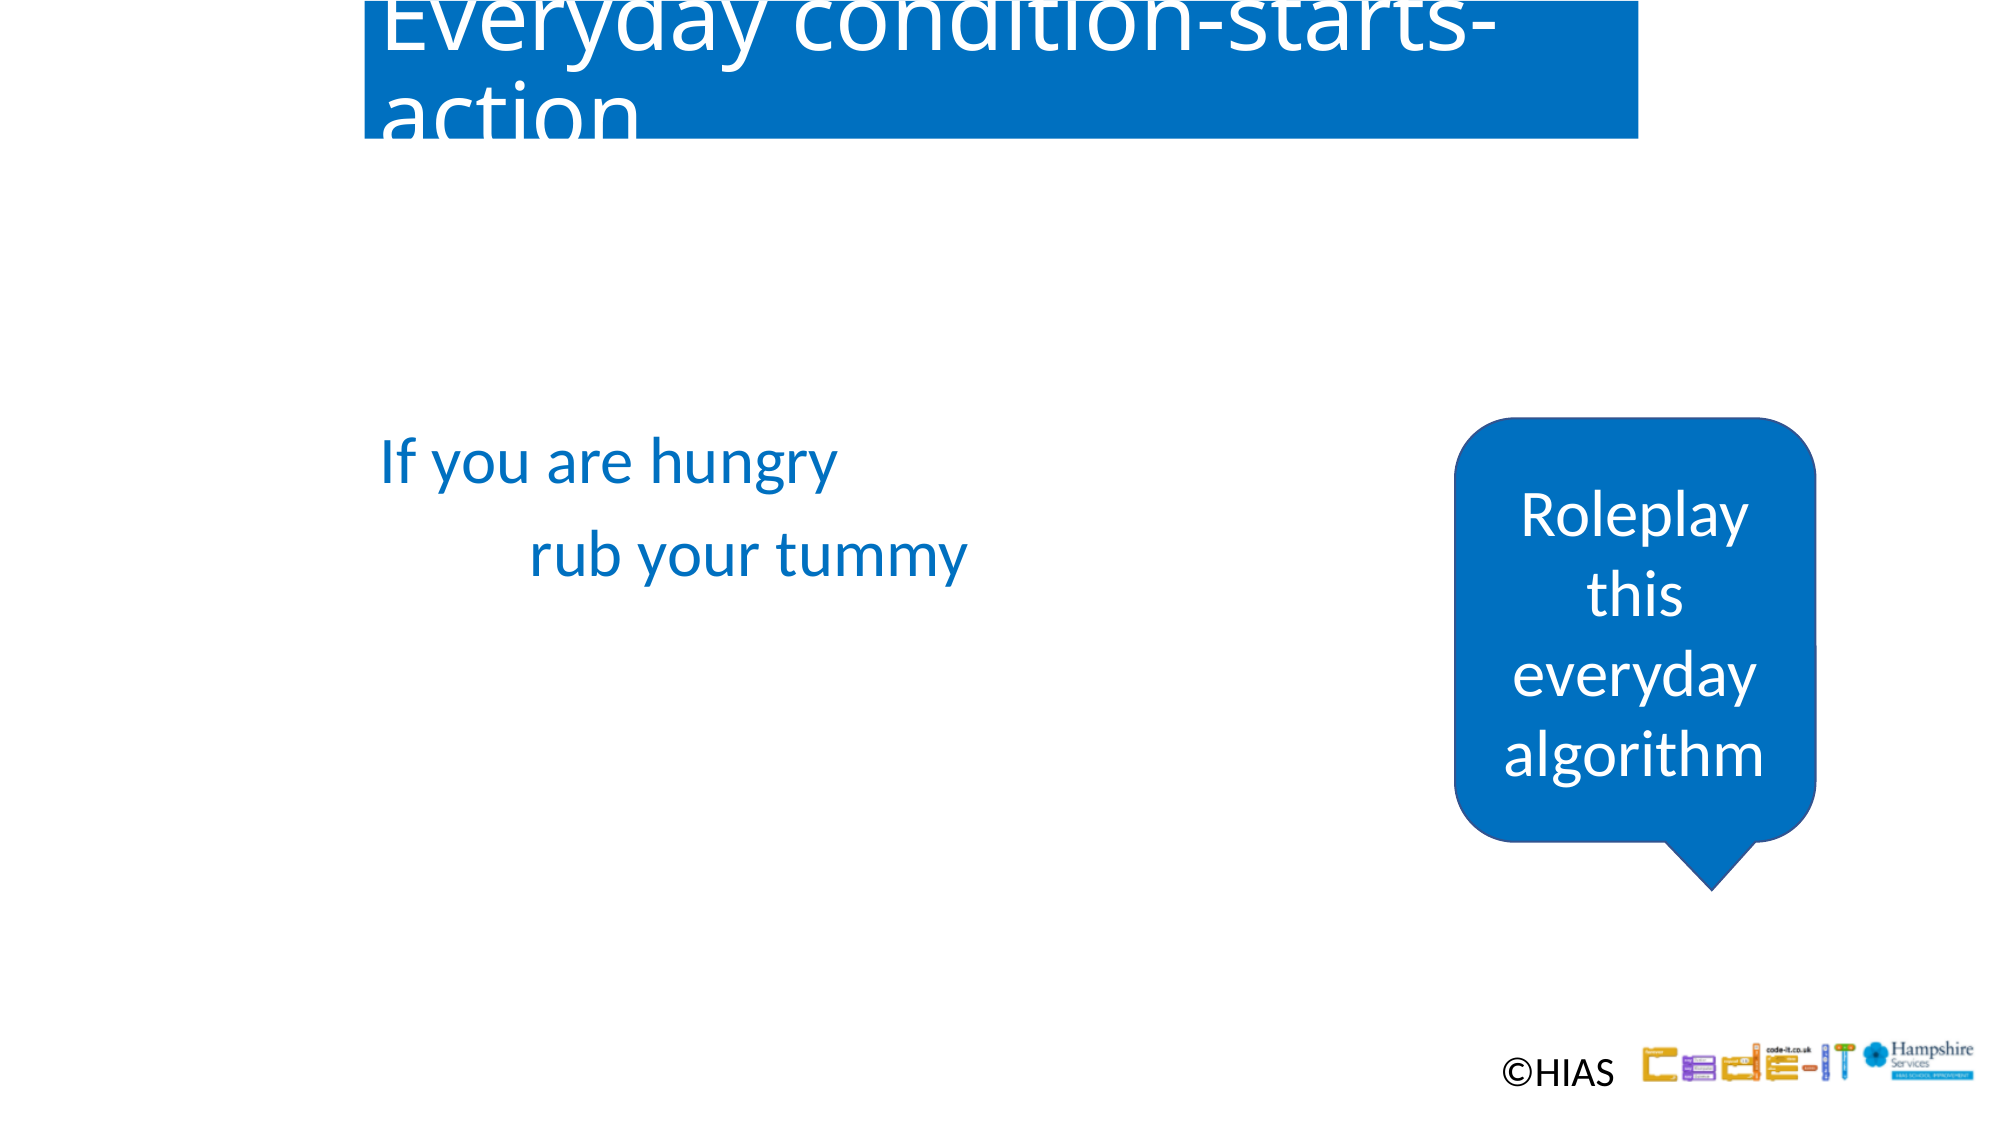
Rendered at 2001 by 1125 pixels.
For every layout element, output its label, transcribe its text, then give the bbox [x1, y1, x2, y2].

text_box Roleplay this everyday algorithm [1454, 417, 1817, 892]
title Everyday condition-starts-action [364, 0, 1639, 139]
text_box If you are hungry rub your tummy [364, 418, 1110, 606]
picture [1635, 1027, 1980, 1083]
